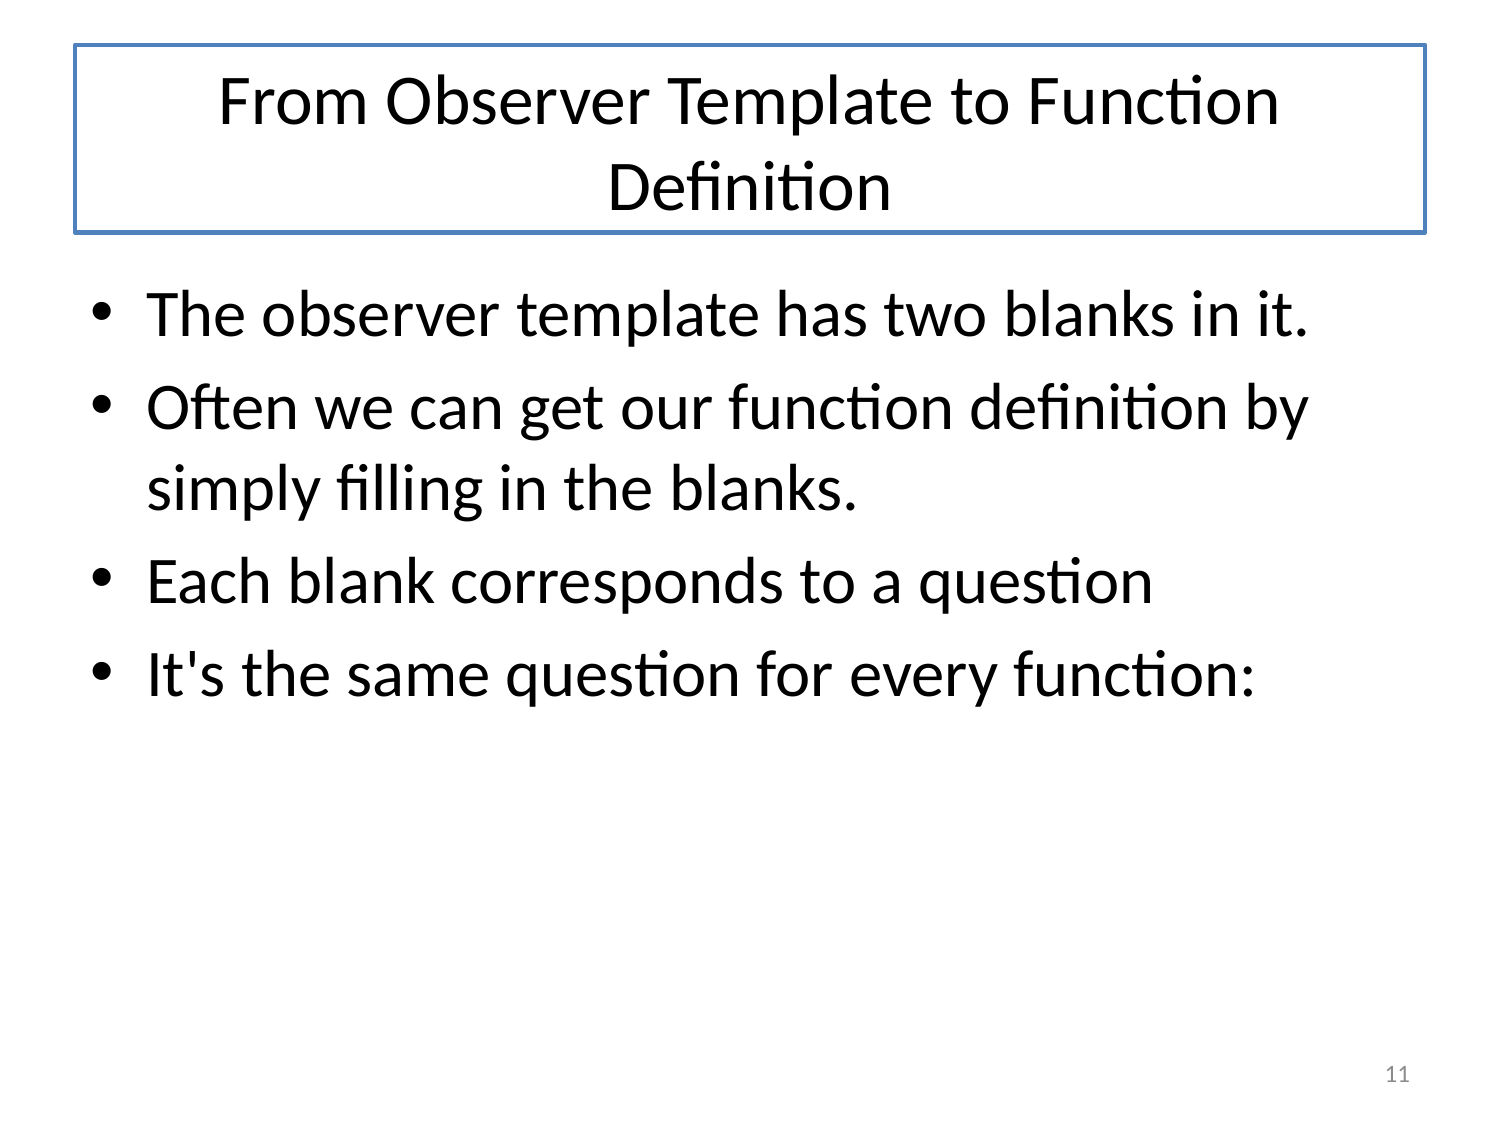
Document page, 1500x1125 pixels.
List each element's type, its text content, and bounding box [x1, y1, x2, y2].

title From Observer Template to Function Definition [73, 43, 1427, 235]
slide_number 11 [1074, 1042, 1425, 1103]
list The observer template has two blanks in it. Often we can get our function definition by simply filling in the blanks. Each blank corresponds to a question It's the same question for every function: [75, 262, 1425, 1005]
